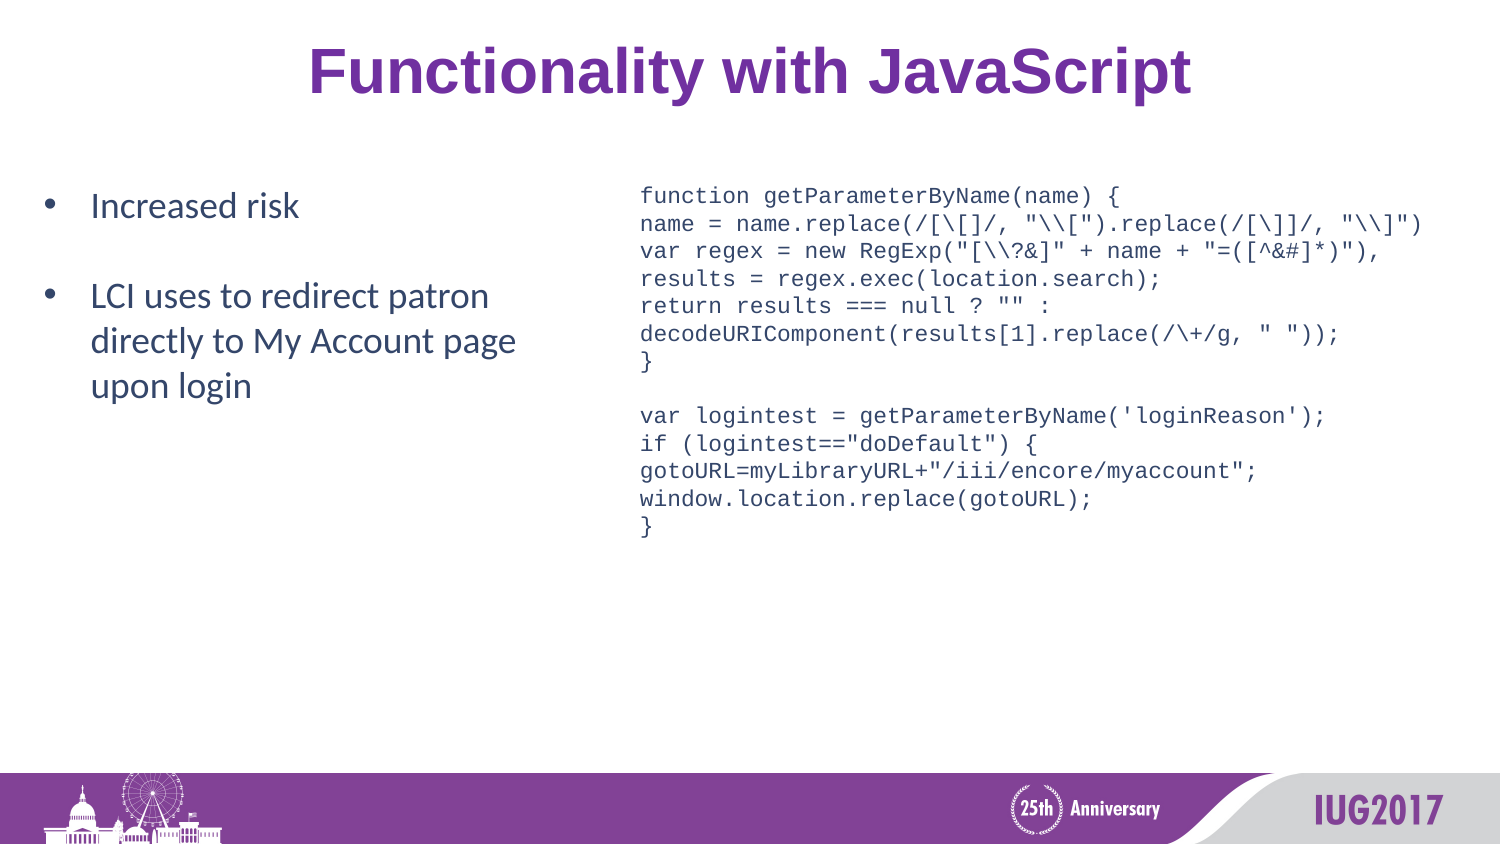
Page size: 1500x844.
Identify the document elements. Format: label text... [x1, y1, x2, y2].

text_box function getParameterByName(name) { name = name.replace(/[\[]/, "\\[").replace(/[\]]/, "\\]") var regex = new RegExp("[\\?&]" + name + "=([^&#]*)"), results = regex.exec(location.search); return results === null ? "" : decodeURIComponent(results[1].replace(/\+/g, " ")); } var logintest = getParameterByName('loginReason'); if (logintest=="doDefault") { gotoURL=myLibraryURL+"/iii/encore/myaccount"; window.location.replace(gotoURL); } [624, 173, 1475, 546]
picture [0, 773, 1500, 844]
text_box Increased risk LCI uses to redirect patron directly to My Account page upon login [28, 173, 611, 414]
title Functionality with JavaScript [24, 21, 1475, 114]
